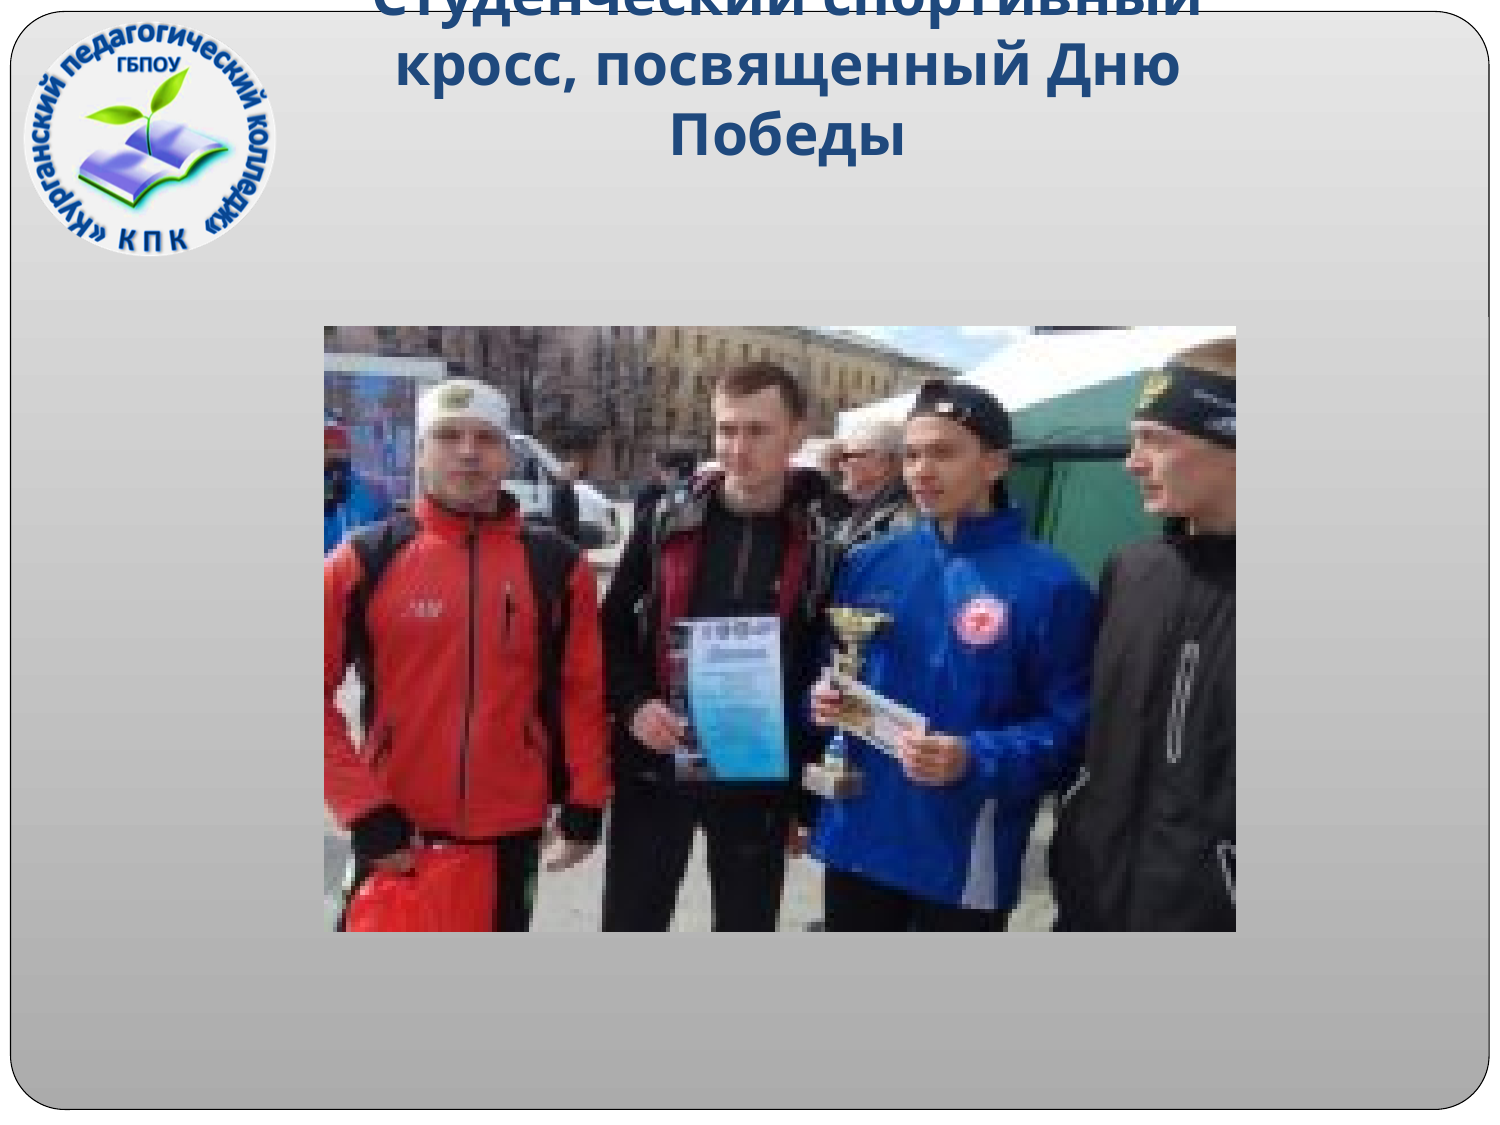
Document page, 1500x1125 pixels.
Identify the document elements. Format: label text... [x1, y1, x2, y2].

picture [18, 12, 282, 266]
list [324, 325, 1236, 932]
title Студенческий спортивный кросс, посвященный Дню Победы [336, 54, 1239, 183]
